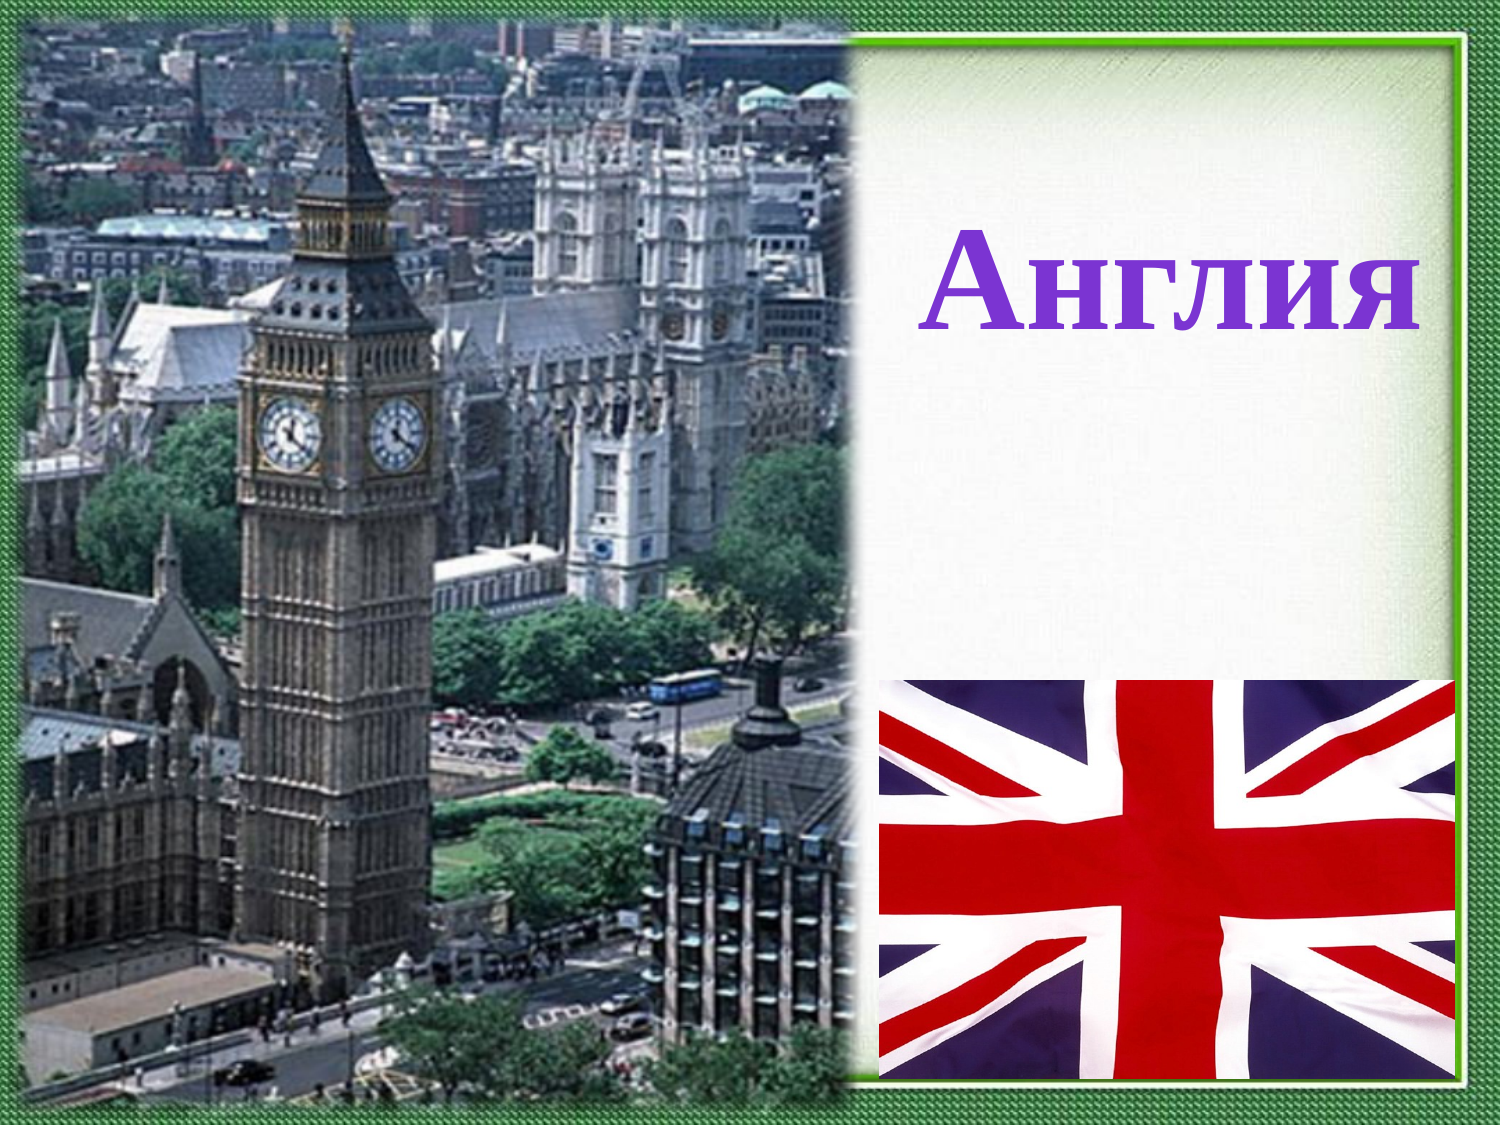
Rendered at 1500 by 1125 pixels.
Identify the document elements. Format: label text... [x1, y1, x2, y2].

title Англия [871, 58, 1475, 481]
picture [0, 0, 1500, 1125]
